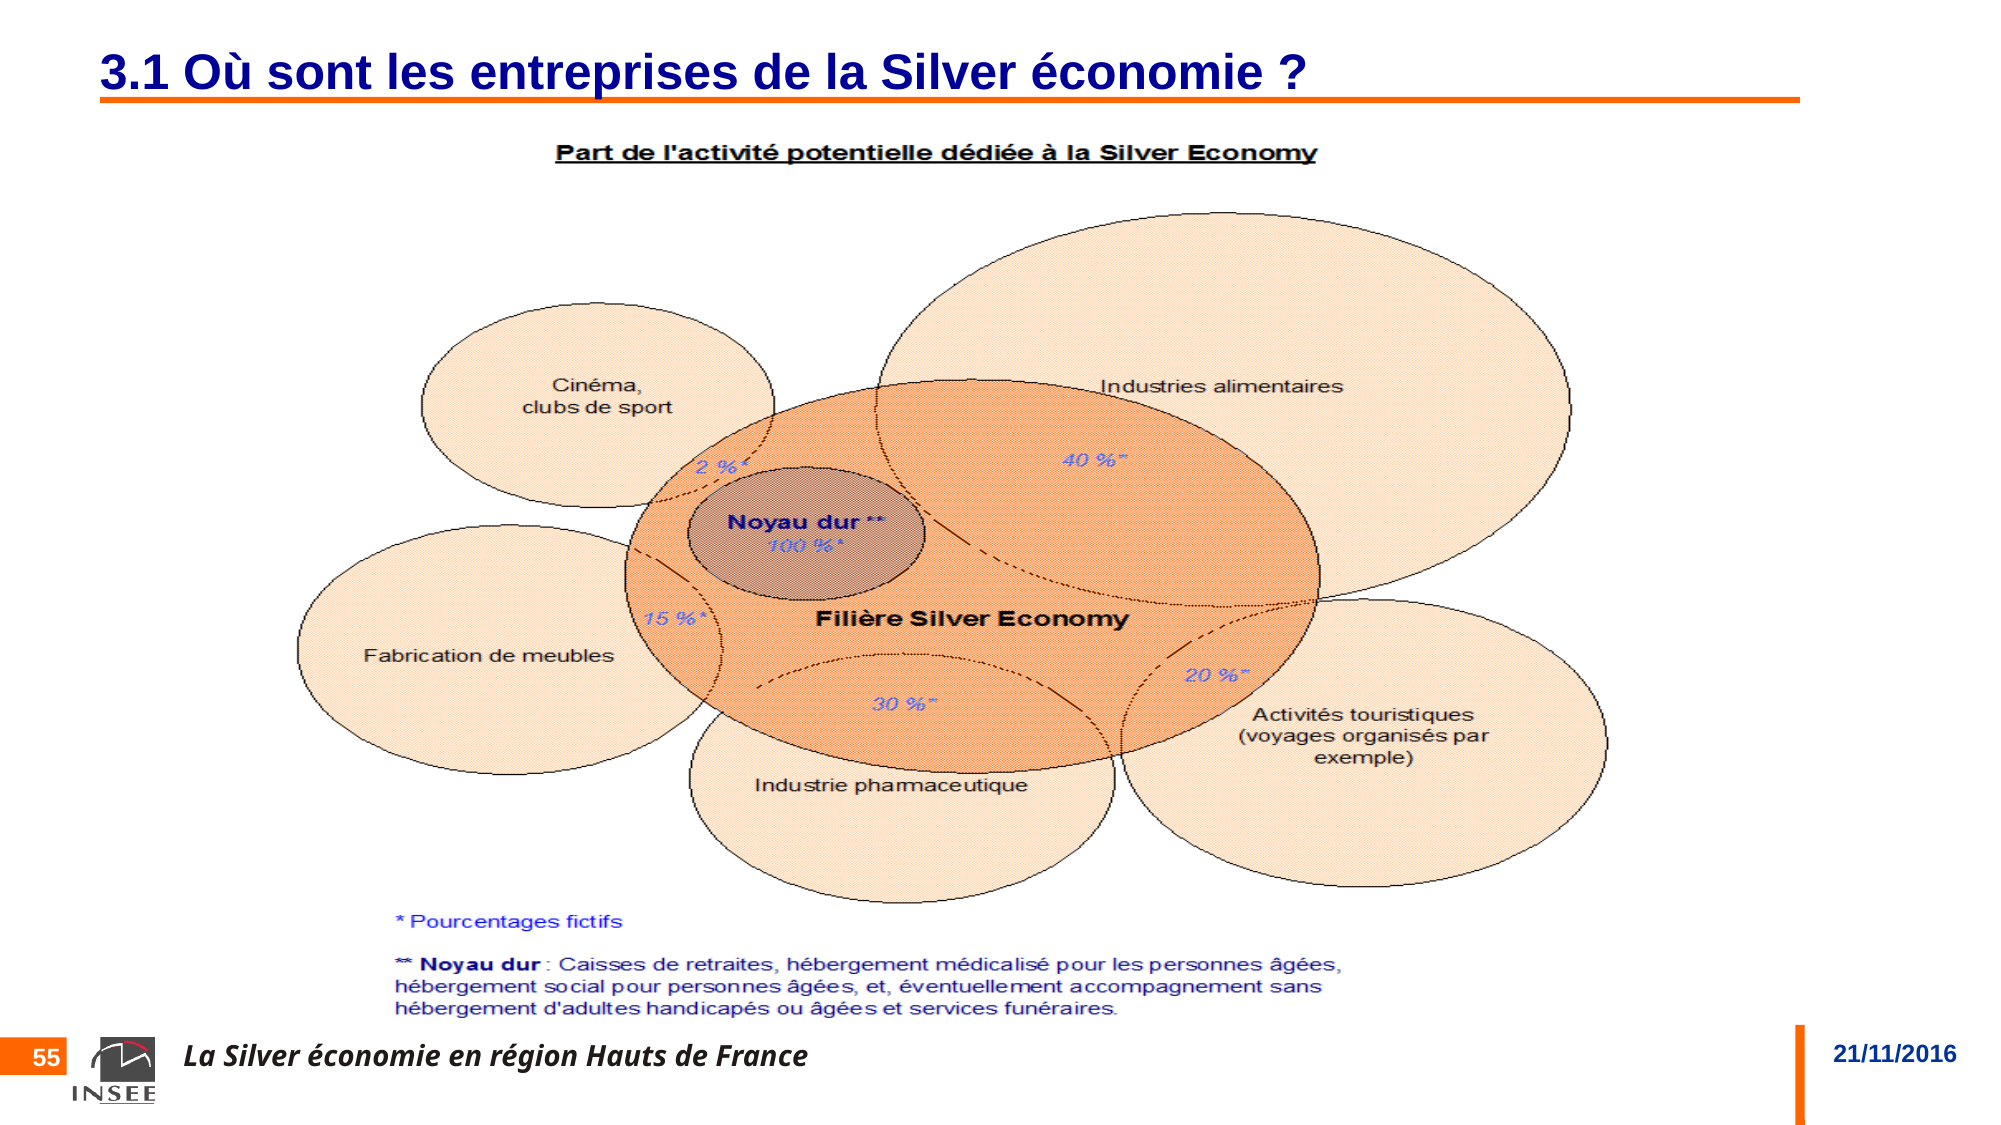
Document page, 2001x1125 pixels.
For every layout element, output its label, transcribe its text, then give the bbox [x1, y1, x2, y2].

title 3.1 Où sont les entreprises de la Silver économie ? [99, 26, 1967, 100]
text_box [233, 137, 1651, 1034]
footer La Silver économie en région Hauts de France [183, 1037, 1600, 1075]
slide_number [1833, 1037, 2000, 1075]
slide_number 55 [0, 1037, 67, 1075]
picture [72, 1037, 155, 1104]
